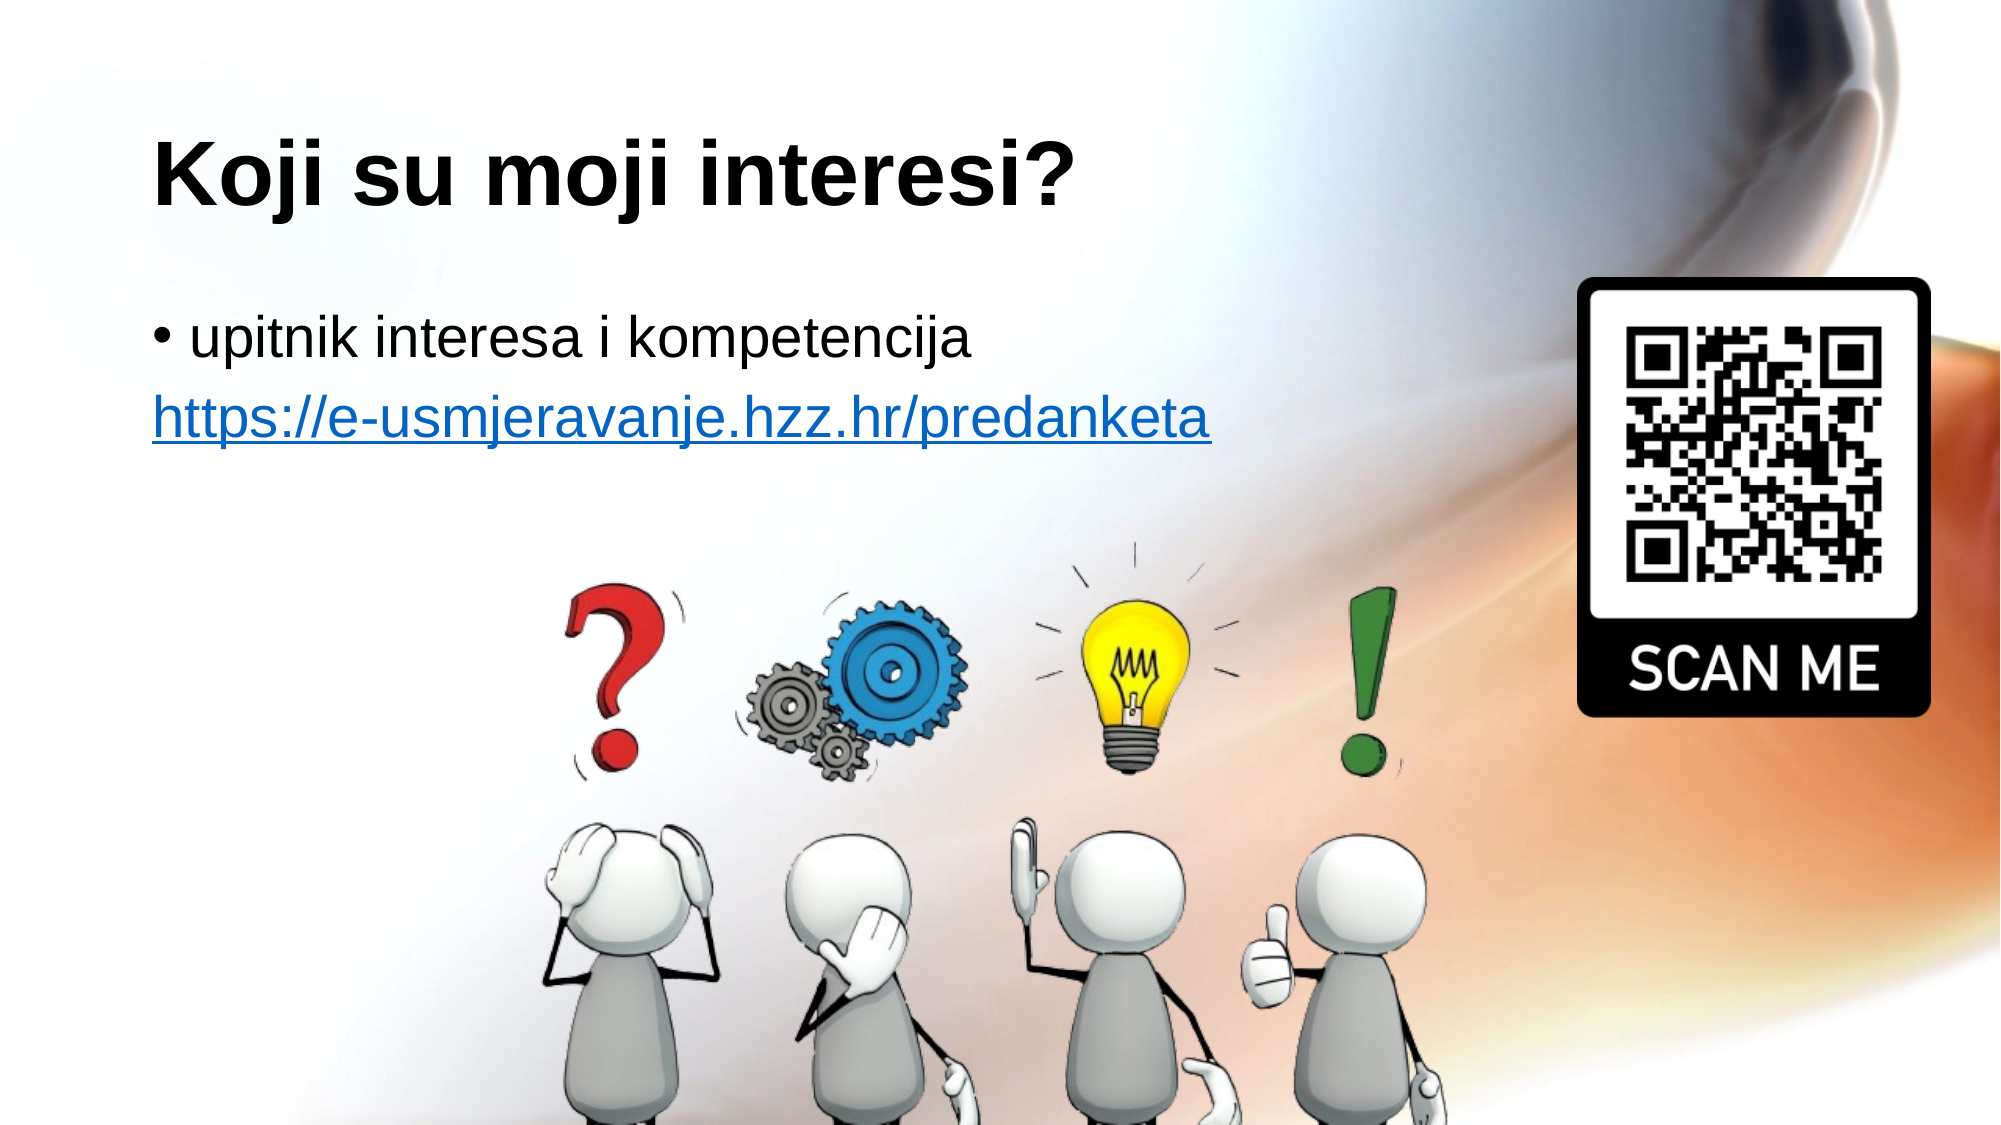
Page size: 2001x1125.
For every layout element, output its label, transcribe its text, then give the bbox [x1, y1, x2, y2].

title Koji su moji interesi? [137, 59, 1863, 278]
list upitnik interesa i kompetencija https://e-usmjeravanje.hzz.hr/predanketa [137, 299, 1863, 1014]
picture [0, 0, 2001, 1125]
